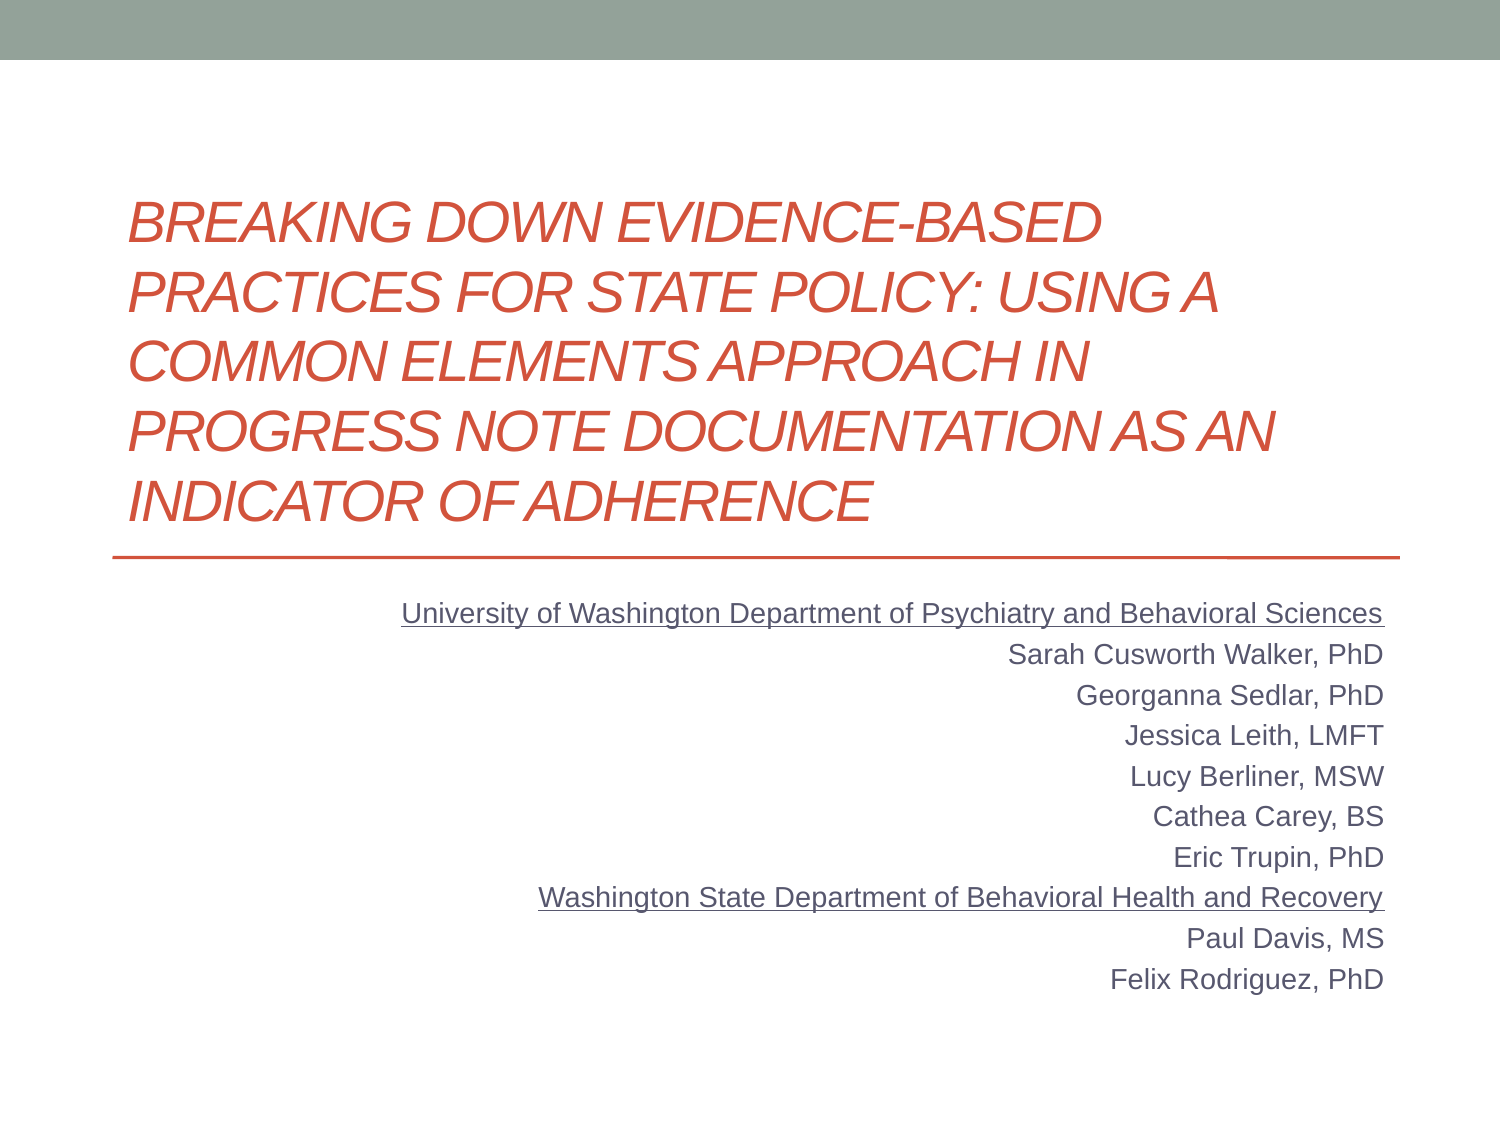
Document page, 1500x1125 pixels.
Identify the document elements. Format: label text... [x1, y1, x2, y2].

title Breaking Down Evidence-Based Practices for State Policy: Using a Common Elements Approach in Progress Note Documentation as an Indicator of Adherence [112, 224, 1400, 542]
subtitle University of Washington Department of Psychiatry and Behavioral Sciences Sarah Cusworth Walker, PhD Georganna Sedlar, PhD Jessica Leith, LMFT Lucy Berliner, MSW Cathea Carey, BS Eric Trupin, PhD Washington State Department of Behavioral Health and Recovery Paul Davis, MS Felix Rodriguez, PhD [337, 587, 1400, 1013]
